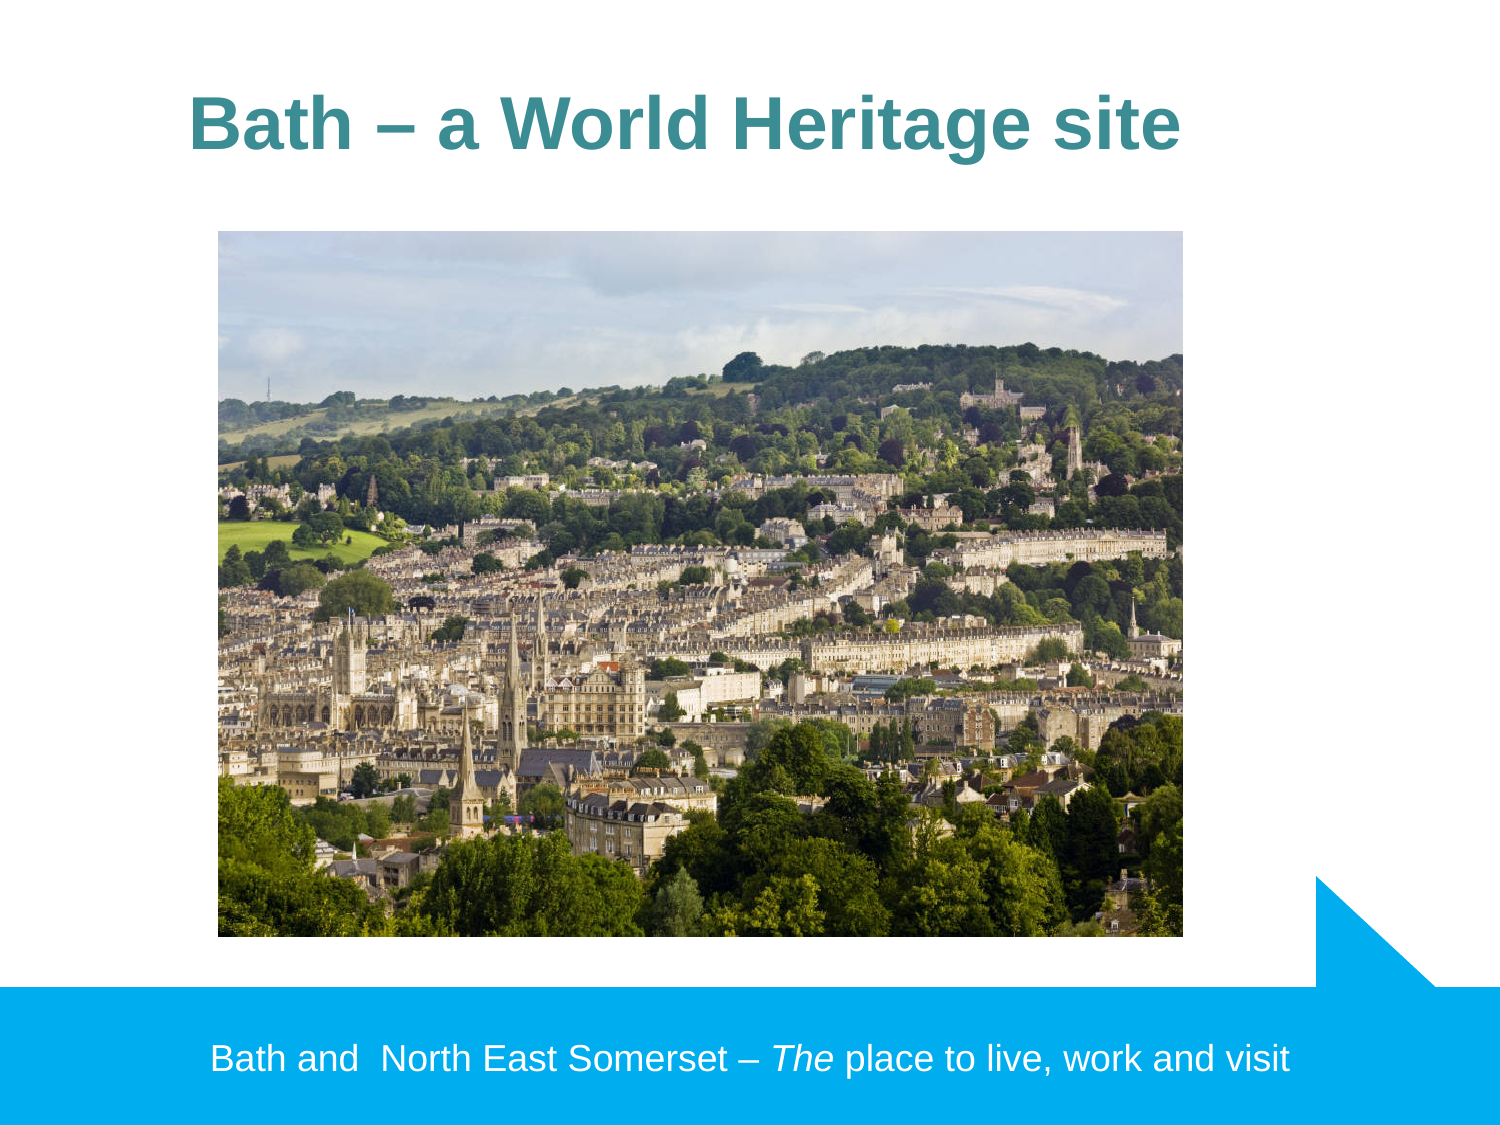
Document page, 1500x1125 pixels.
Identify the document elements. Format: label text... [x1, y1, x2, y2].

title Bath – a World Heritage site [64, 19, 1307, 220]
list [218, 231, 1183, 938]
